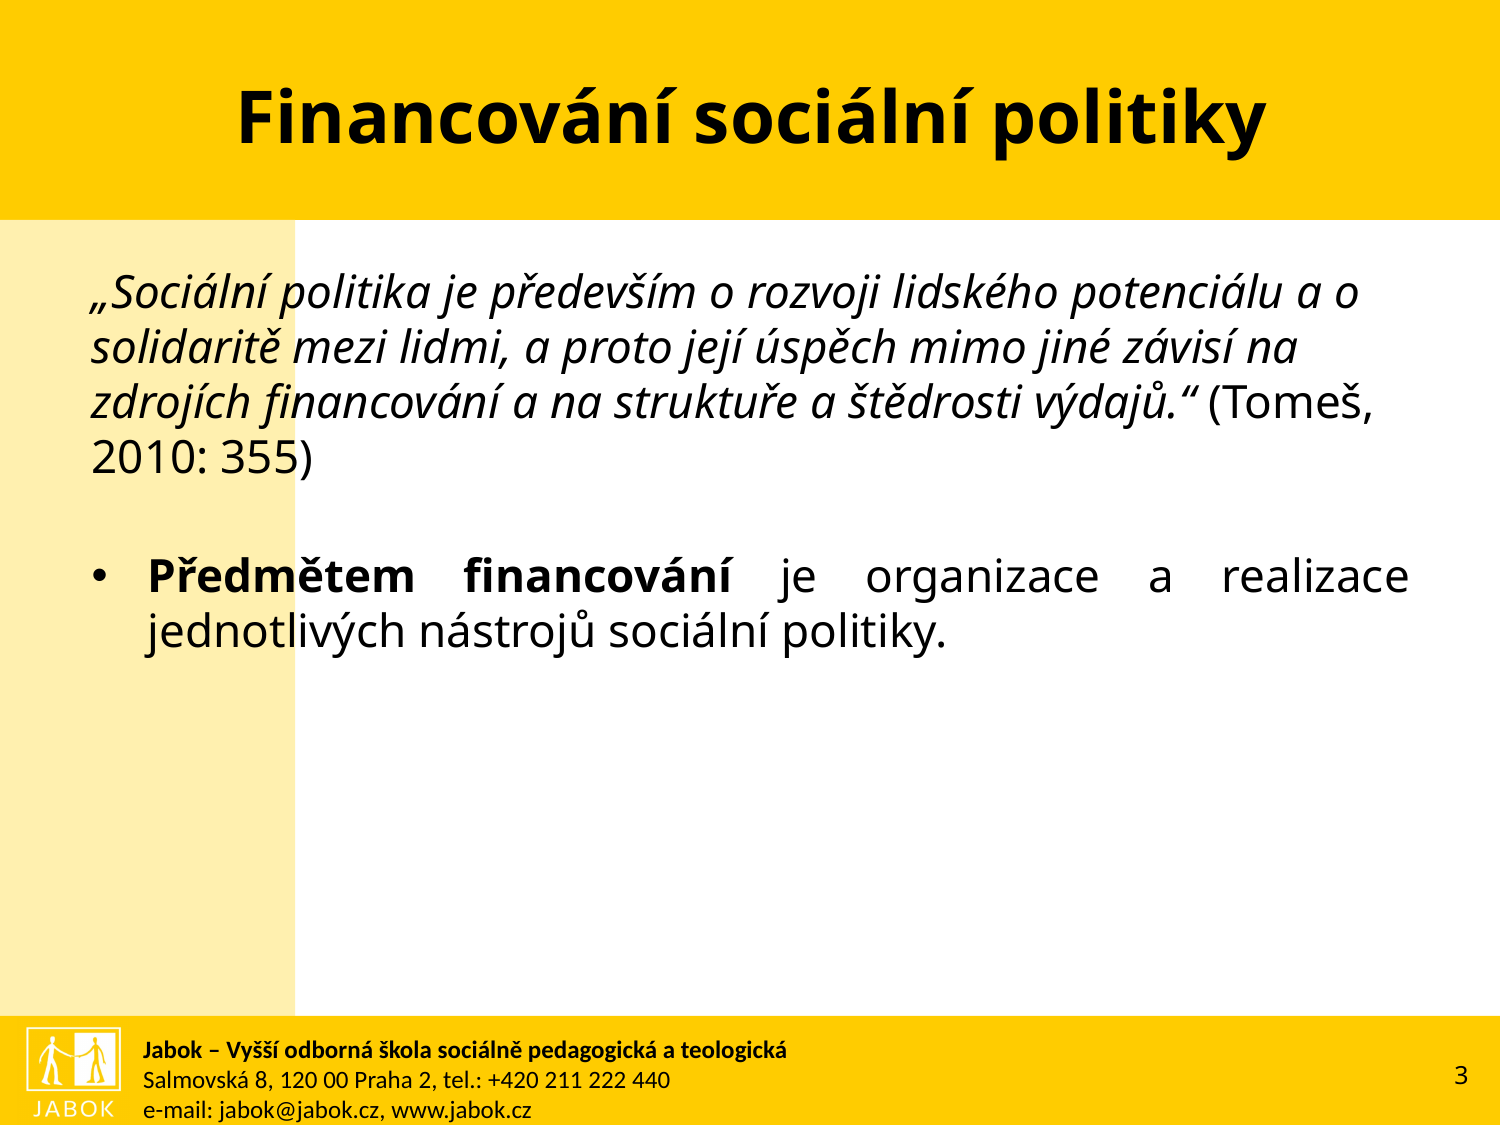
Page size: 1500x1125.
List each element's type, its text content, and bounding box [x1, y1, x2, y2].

picture [17, 1017, 130, 1125]
list „Sociální politika je především o rozvoji lidského potenciálu a o solidaritě mezi lidmi, a proto její úspěch mimo jiné závisí na zdrojích financování a na struktuře a štědrosti výdajů.“ (Tomeš, 2010: 355) Předmětem financování je organizace a realizace jednotlivých nástrojů sociální politiky. [76, 255, 1425, 982]
footer [512, 1042, 988, 1103]
title Financování sociální politiky [76, 20, 1427, 209]
